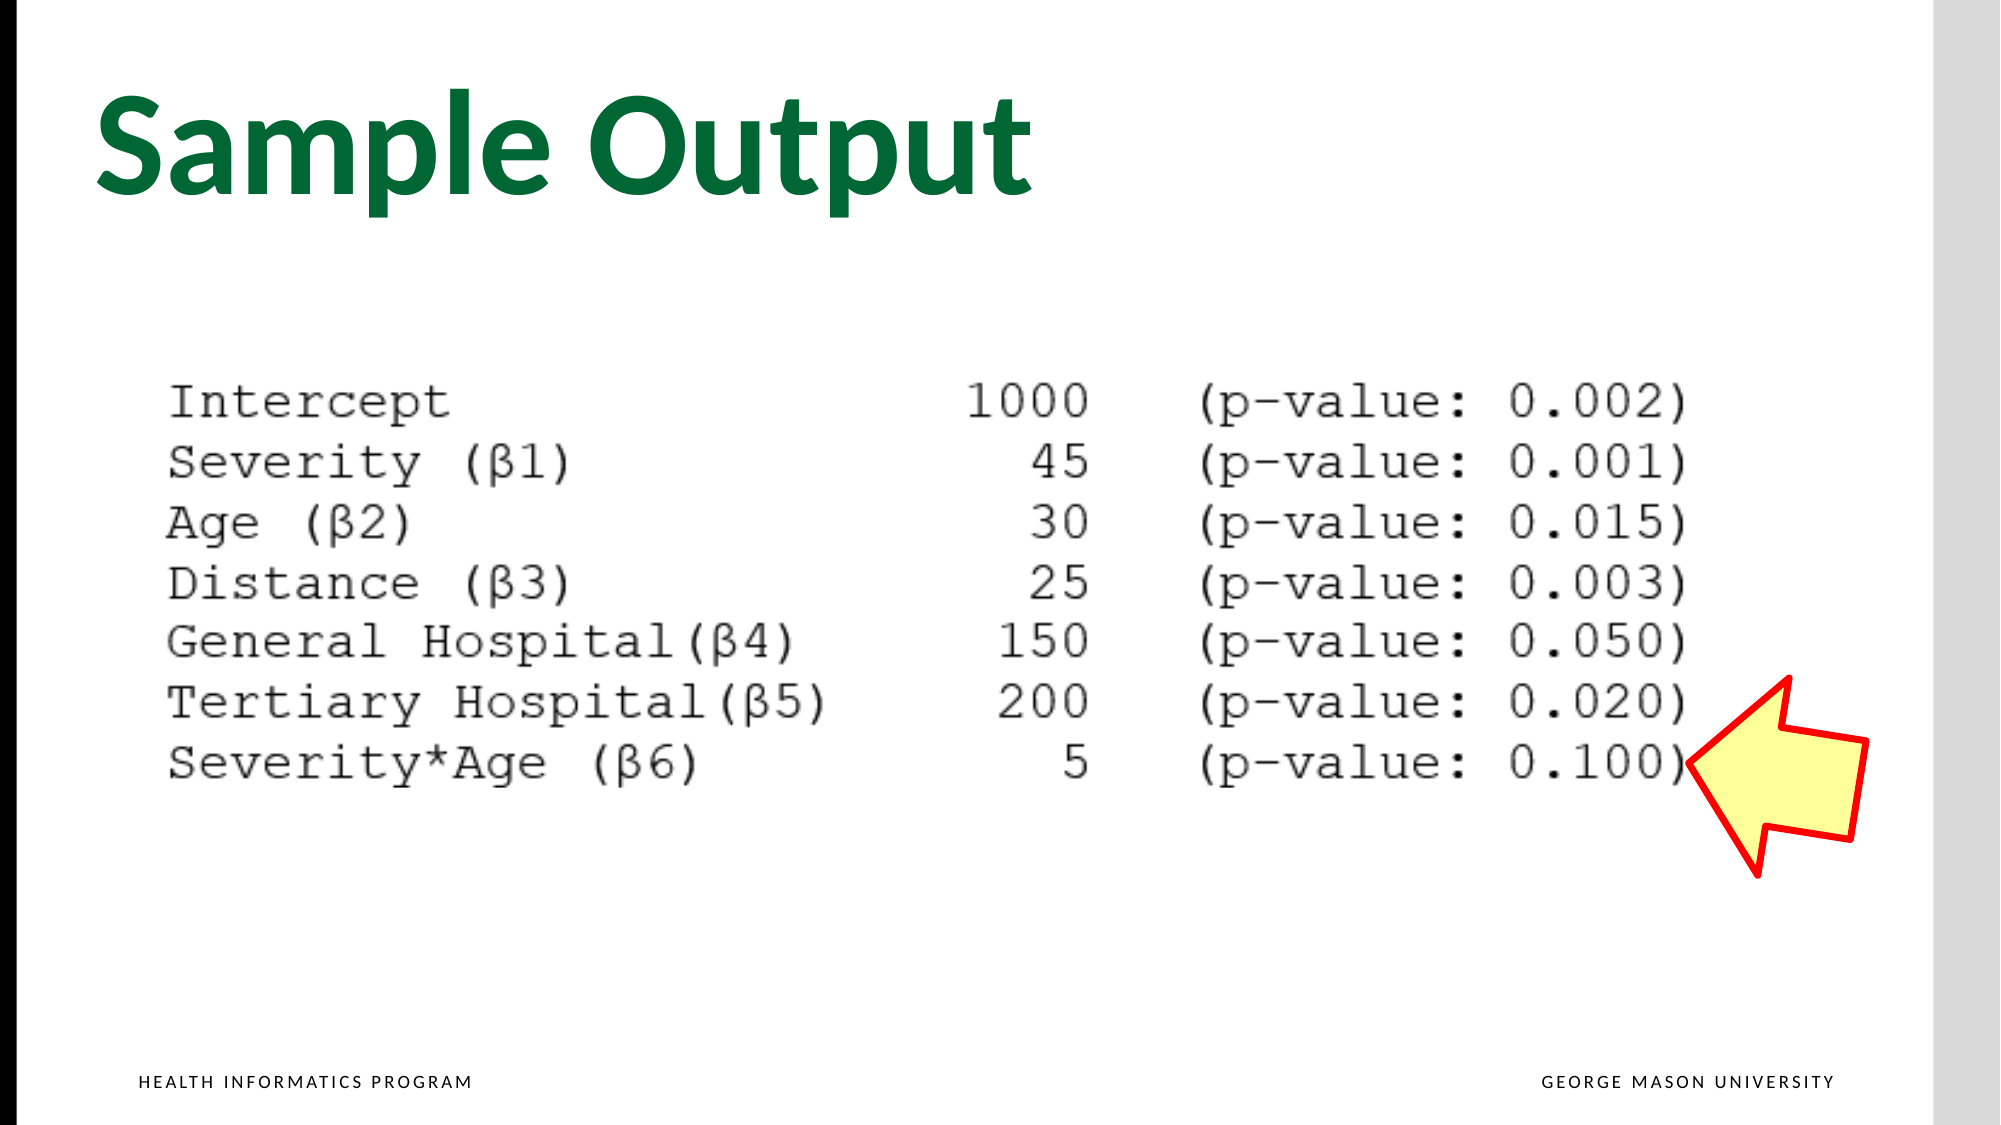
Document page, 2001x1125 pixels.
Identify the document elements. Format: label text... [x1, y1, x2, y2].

text_box [1735, 674, 1870, 879]
text_box Sample Output [79, 37, 1051, 233]
picture [74, 287, 1724, 982]
text_box [1734, 821, 1858, 985]
